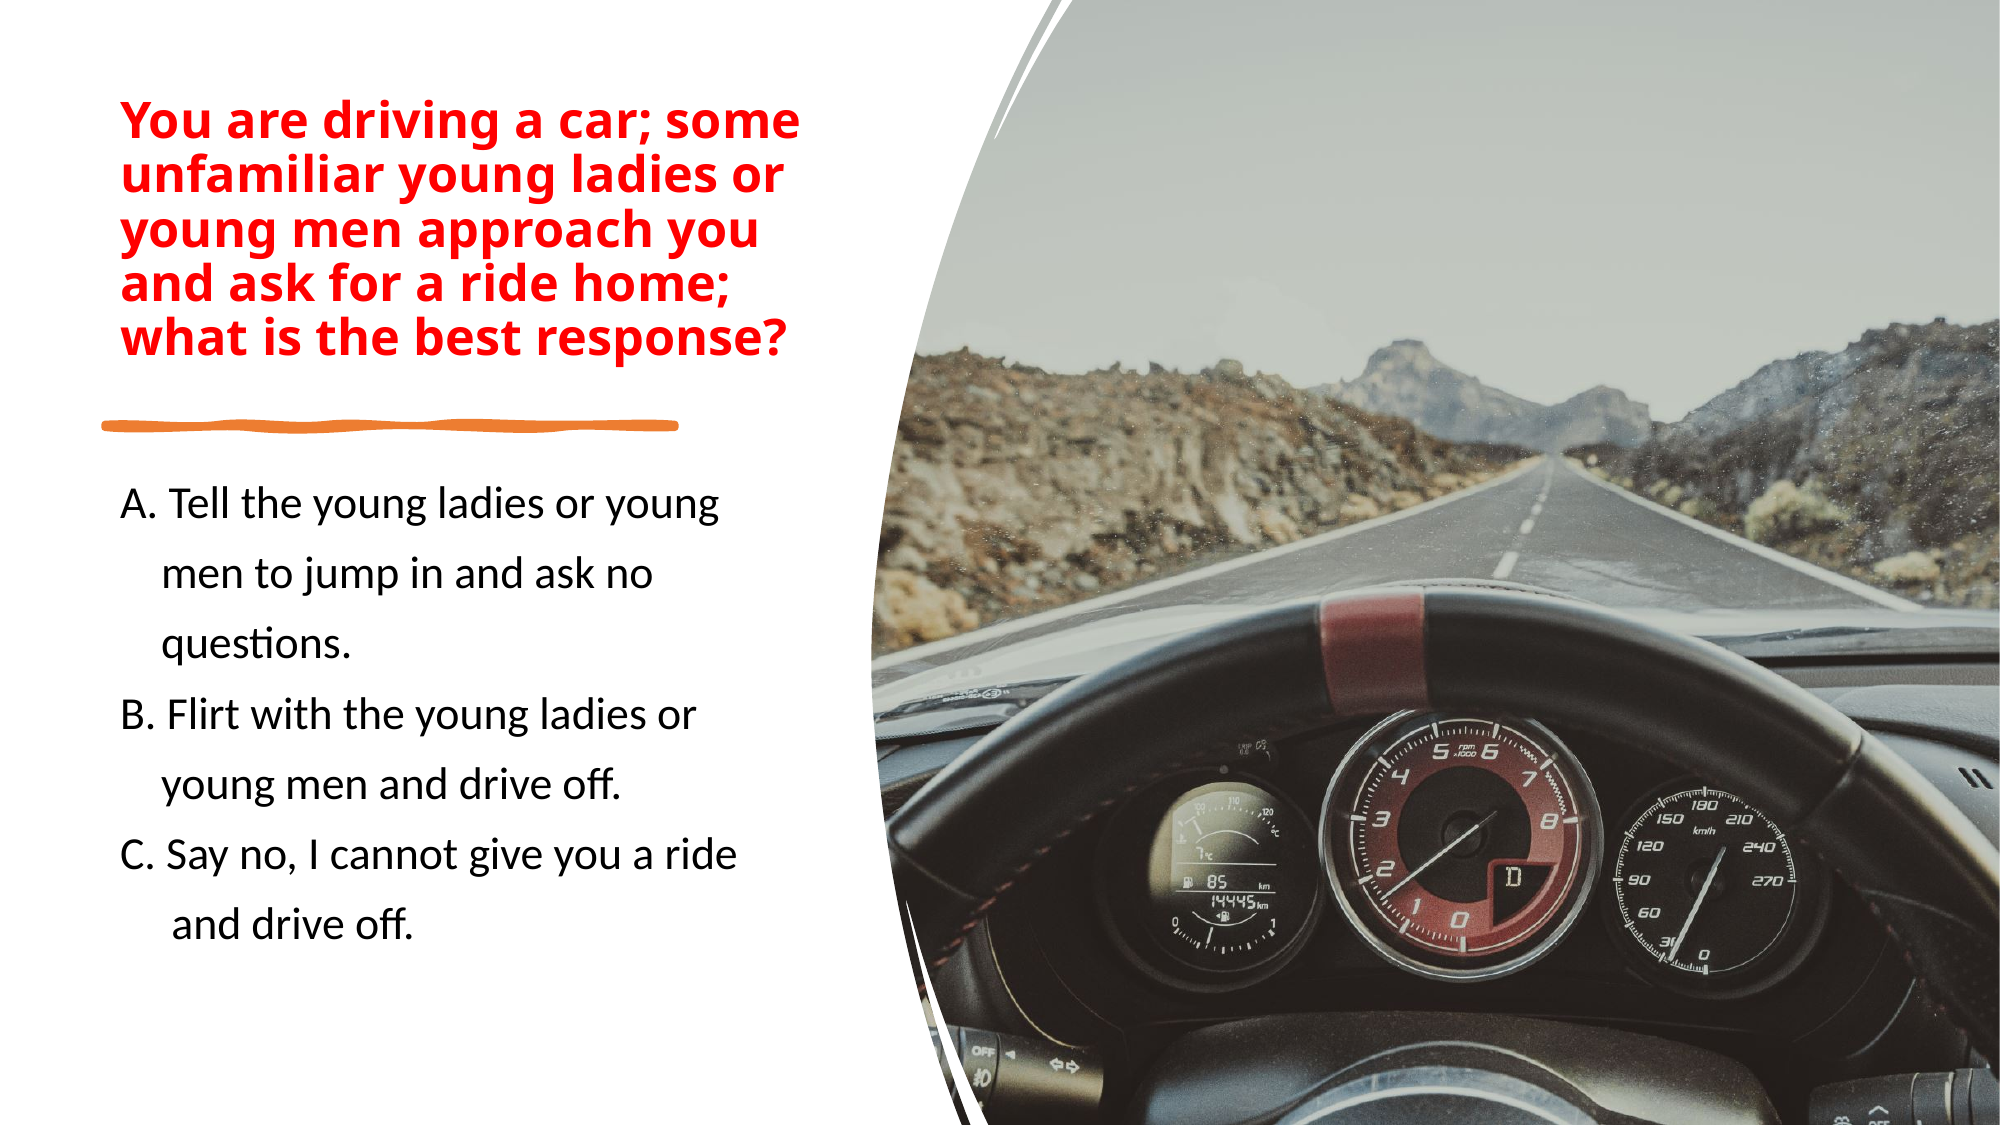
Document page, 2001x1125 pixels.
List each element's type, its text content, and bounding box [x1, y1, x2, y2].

text_box [0, 0, 871, 1125]
picture [871, 0, 2000, 1125]
list A. Tell the young ladies or young men to jump in and ask no questions. B. Flirt with the young ladies or young men and drive off. C. Say no, I cannot give you a ride and drive off. [105, 471, 802, 1016]
title You are driving a car; some unfamiliar young ladies or young men approach you and ask for a ride home; what is the best response? [105, 53, 822, 375]
text_box [103, 421, 676, 431]
